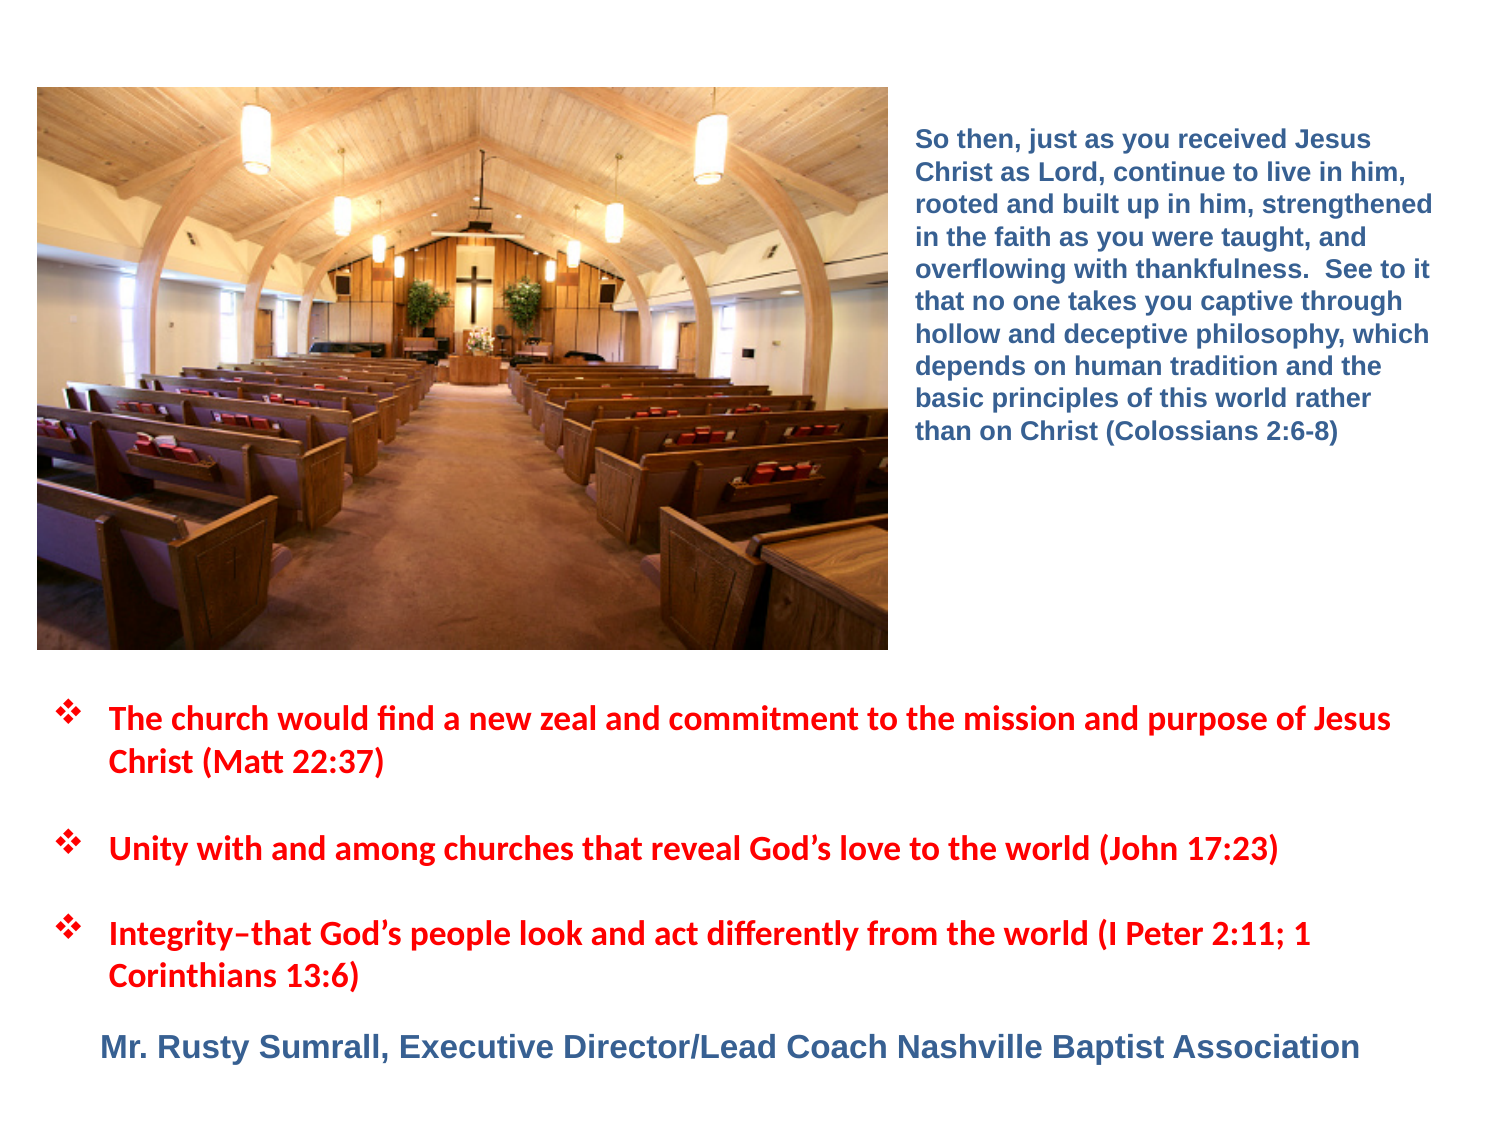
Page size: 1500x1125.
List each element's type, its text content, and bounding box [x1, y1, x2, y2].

picture [37, 87, 888, 651]
title So then, just as you received Jesus Christ as Lord, continue to live in him, rooted and built up in him, strengthened in the faith as you were taught, and overflowing with thankfulness. See to it that no one takes you captive through hollow and deceptive philosophy, which depends on human tradition and the basic principles of this world rather than on Christ (Colossians 2:6-8) [900, 87, 1450, 480]
list The church would find a new zeal and commitment to the mission and purpose of Jesus Christ (Matt 22:37) Unity with and among churches that reveal God’s love to the world (John 17:23) Integrity–that God’s people look and act differently from the world (I Peter 2:11; 1 Corinthians 13:6) Mr. Rusty Sumrall, Executive Director/Lead Coach Nashville Baptist Association [37, 687, 1425, 1088]
